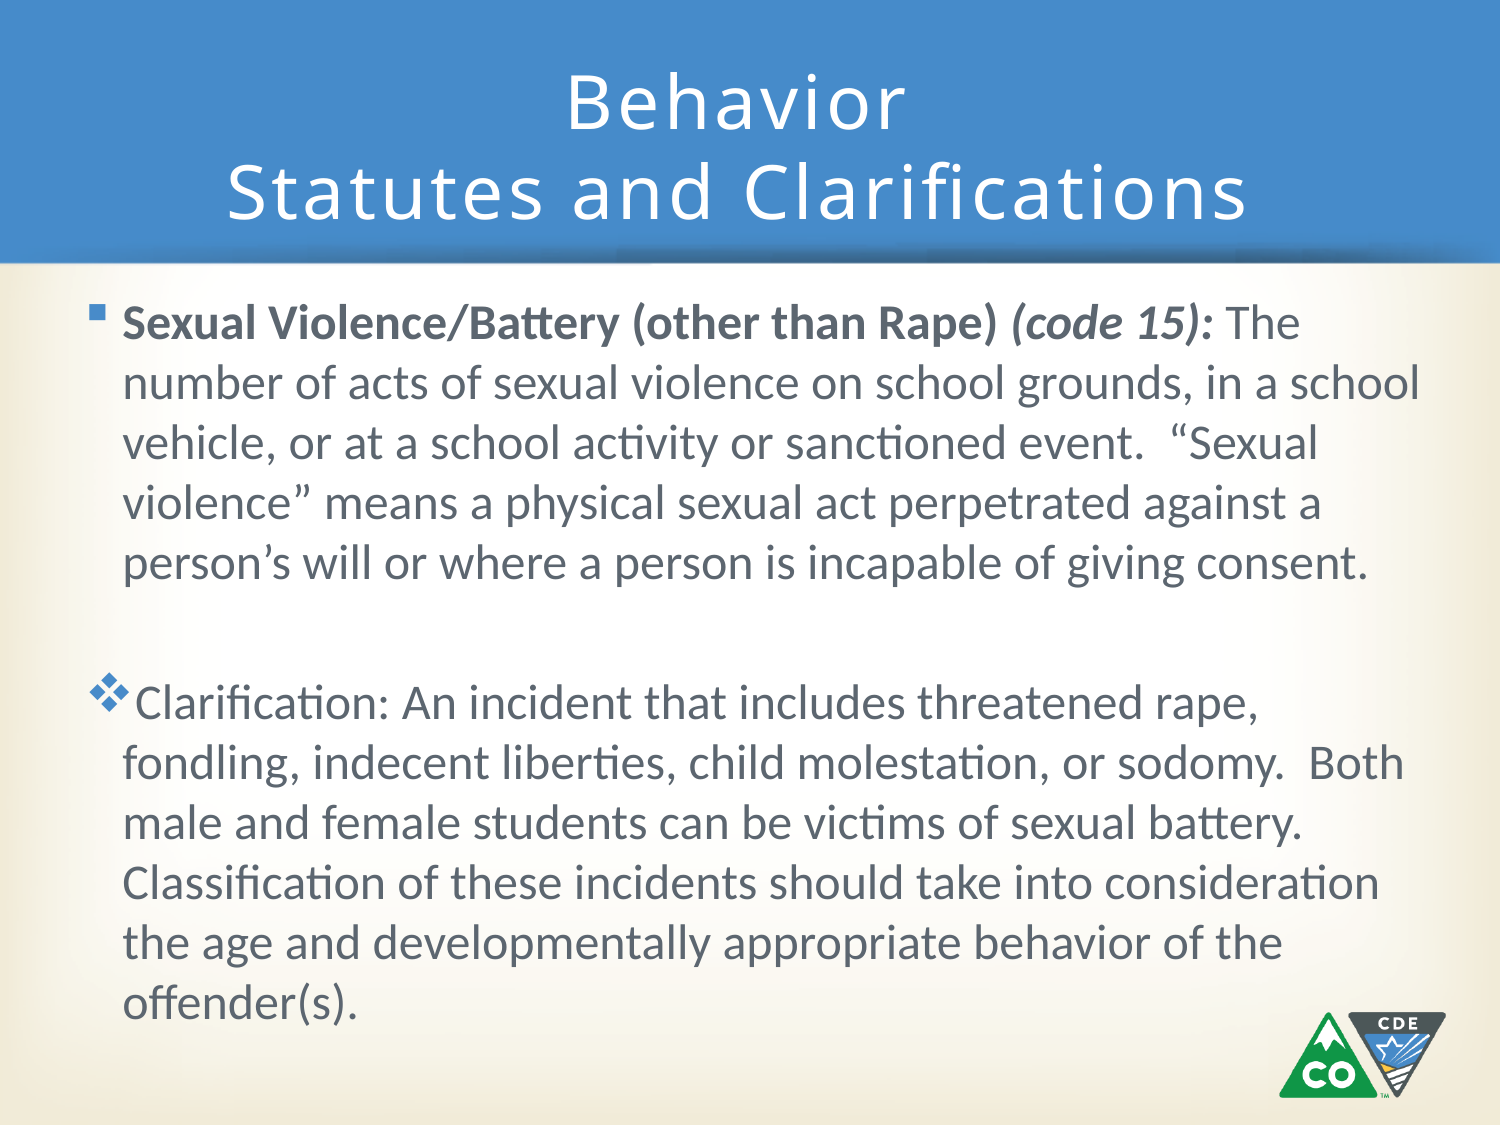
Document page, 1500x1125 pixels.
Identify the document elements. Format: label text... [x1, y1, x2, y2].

title Behavior Statutes and Clarifications [62, 58, 1438, 232]
picture [0, 0, 1500, 1125]
list Sexual Violence/Battery (other than Rape) (code 15): The number of acts of sexual violence on school grounds, in a school vehicle, or at a school activity or sanctioned event. “Sexual violence” means a physical sexual act perpetrated against a person’s will or where a person is incapable of giving consent. Clarification: An incident that includes threatened rape, fondling, indecent liberties, child molestation, or sodomy. Both male and female students can be victims of sexual battery. Classification of these incidents should take into consideration the age and developmentally appropriate behavior of the offender(s). [62, 281, 1442, 1062]
